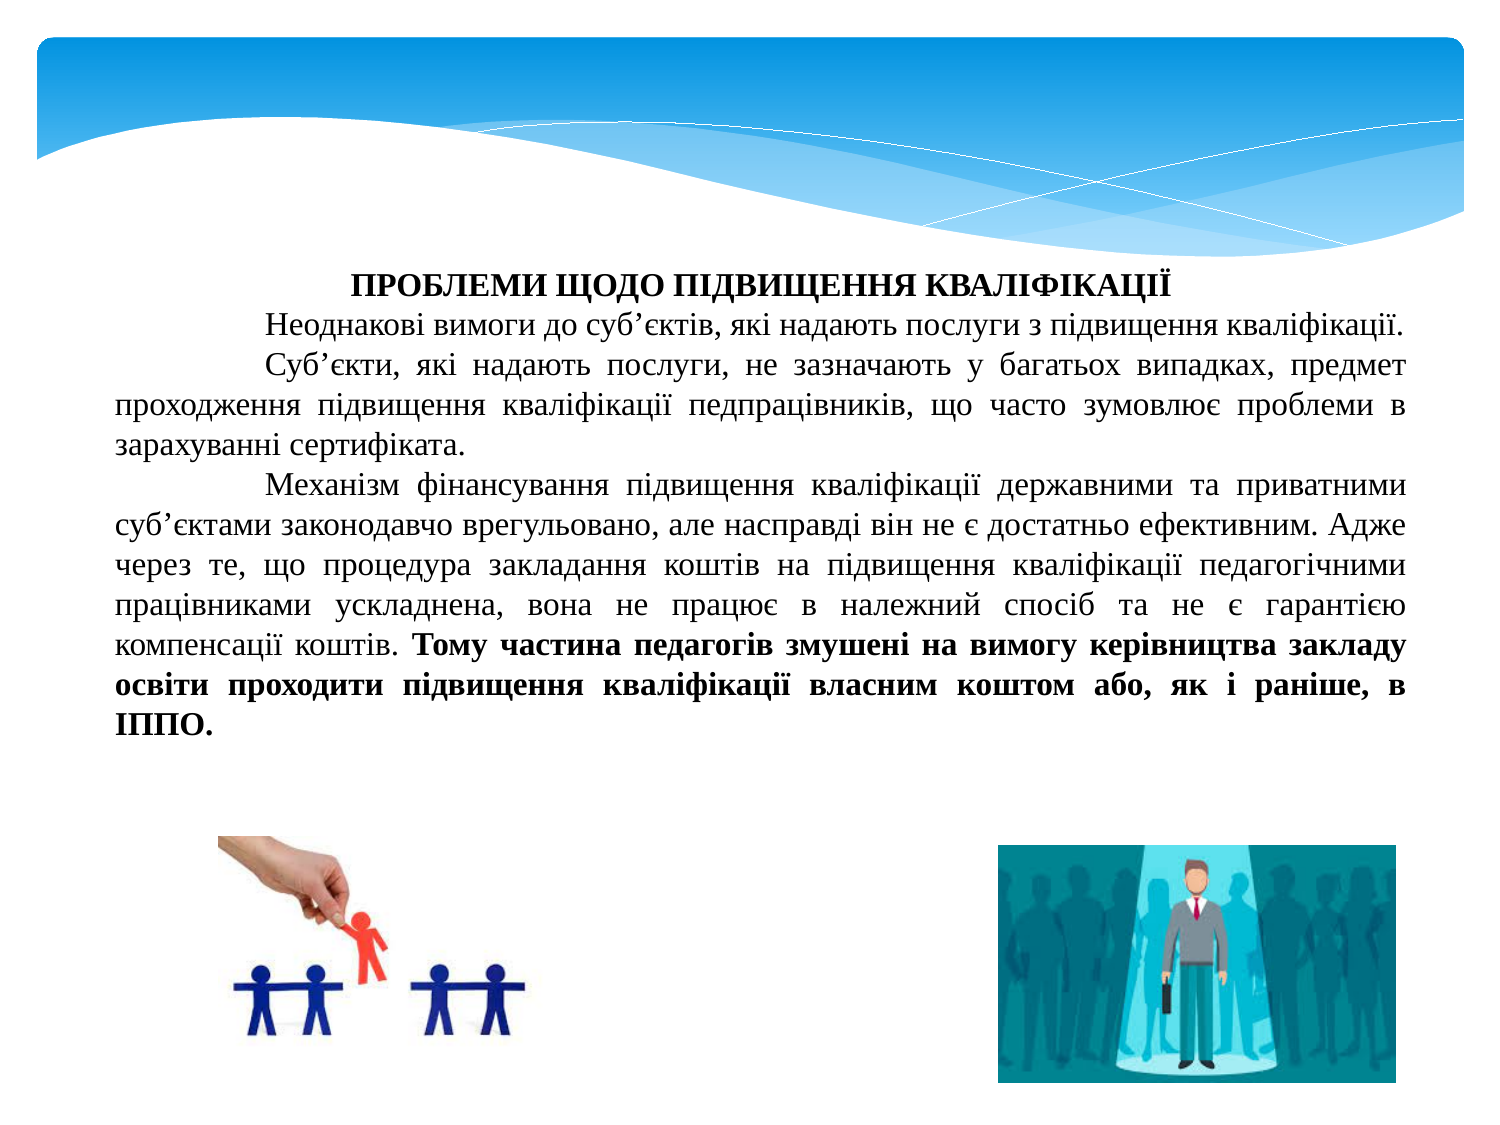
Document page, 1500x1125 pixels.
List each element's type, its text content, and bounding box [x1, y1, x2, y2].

picture [218, 836, 545, 1054]
picture [997, 845, 1397, 1083]
text_box ПРОБЛЕМИ ЩОДО ПІДВИЩЕННЯ КВАЛІФІКАЦІЇ Неоднакові вимоги до суб’єктів, які надають послуги з підвищення кваліфікації. Суб’єкти, які надають послуги, не зазначають у багатьох випадках, предмет проходження підвищення кваліфікації педпрацівників, що часто зумовлює проблеми в зарахуванні сертифіката. Механізм фінансування підвищення кваліфікації державними та приватними суб’єктами законодавчо врегульовано, але насправді він не є достатньо ефективним. Адже через те, що процедура закладання коштів на підвищення кваліфікації педагогічними працівниками ускладнена, вона не працює в належний спосіб та не є гарантією компенсації коштів. Тому частина педагогів змушені на вимогу керівництва закладу освіти проходити підвищення кваліфікації власним коштом або, як і раніше, в ІППО. [100, 255, 1424, 790]
